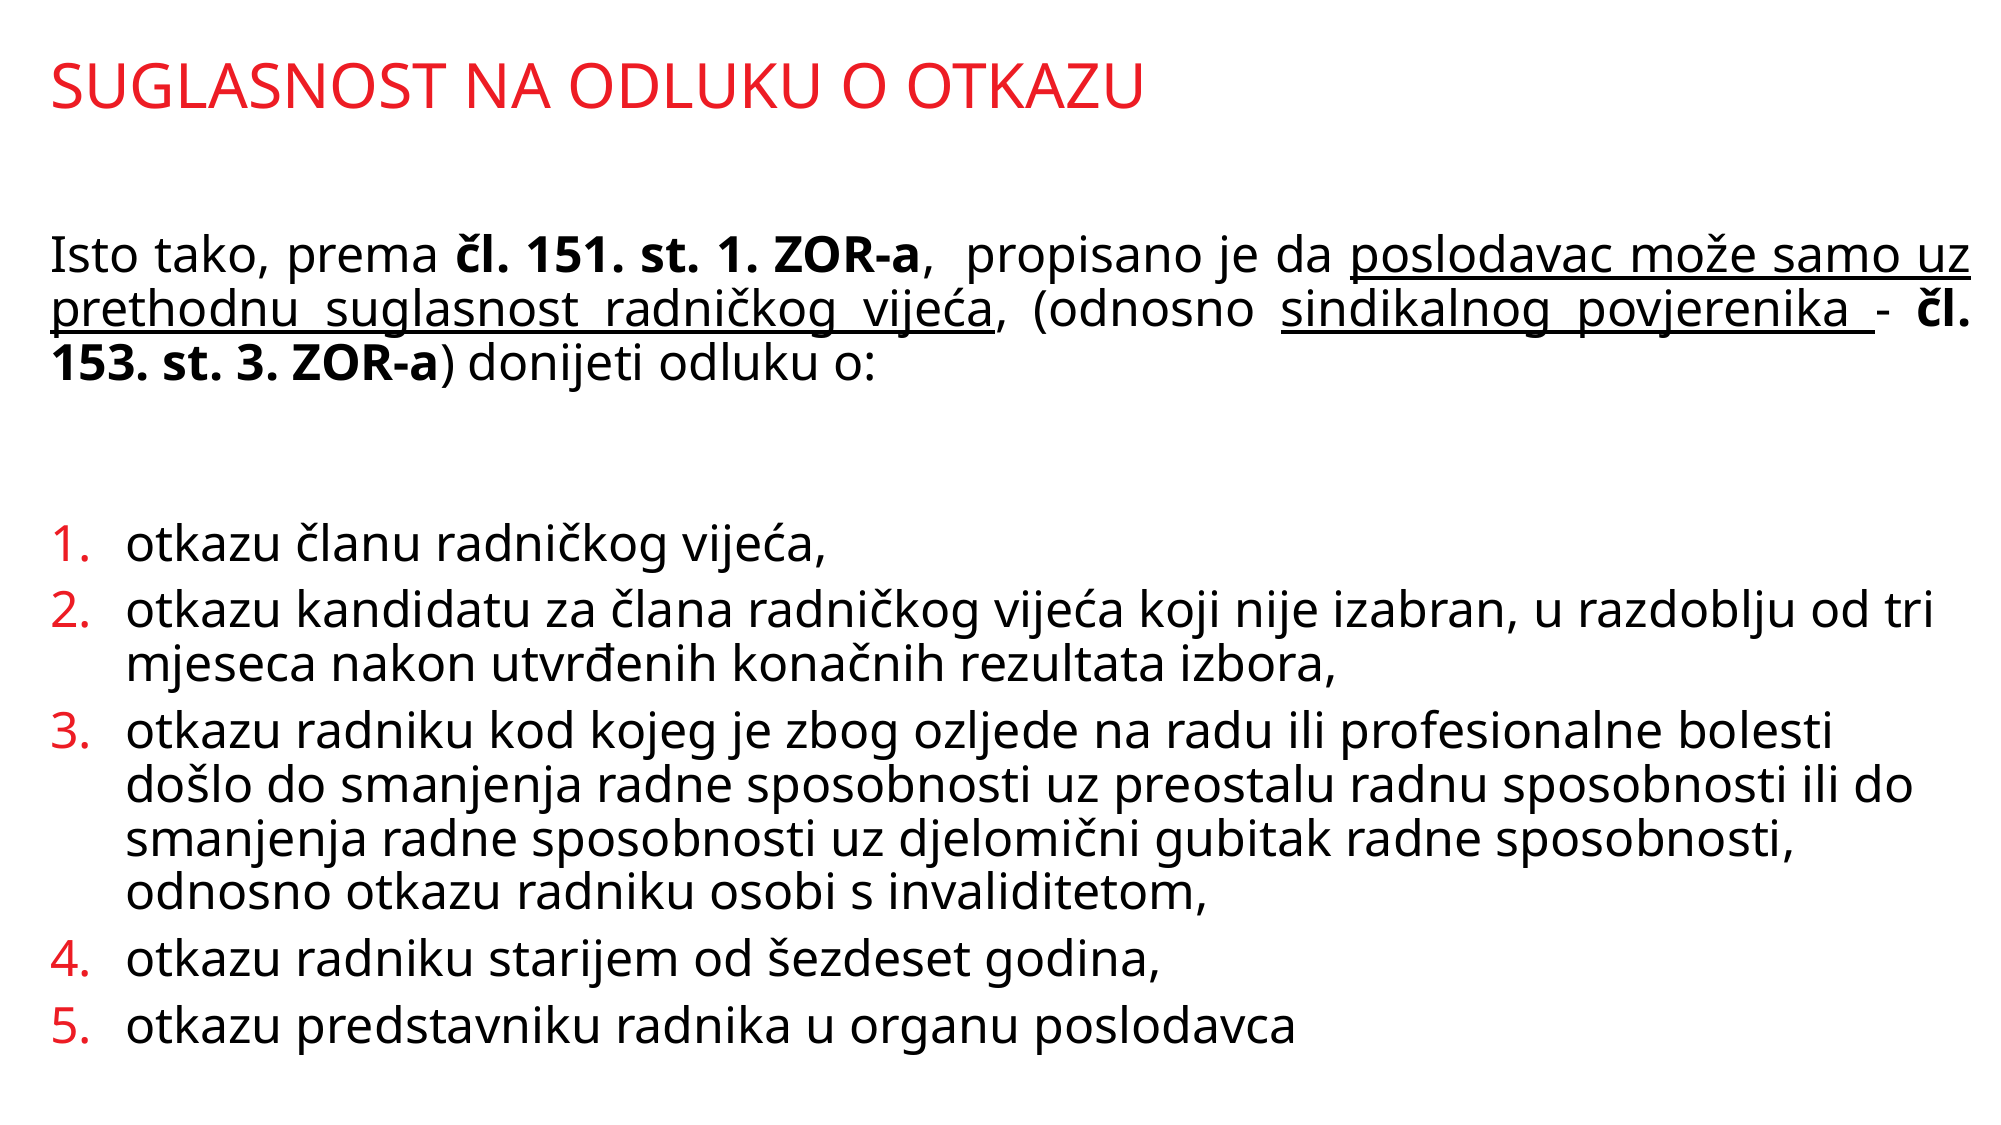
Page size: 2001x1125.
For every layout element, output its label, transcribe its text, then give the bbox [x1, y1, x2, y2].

text_box otkazu članu radničkog vijeća, otkazu kandidatu za člana radničkog vijeća koji nije izabran, u razdoblju od tri mjeseca nakon utvrđenih konačnih rezultata izbora, otkazu radniku kod kojeg je zbog ozljede na radu ili profesionalne bolesti došlo do smanjenja radne sposobnosti uz preostalu radnu sposobnosti ili do smanjenja radne sposobnosti uz djelomični gubitak radne sposobnosti, odnosno otkazu radniku osobi s invaliditetom, otkazu radniku starijem od šezdeset godina, otkazu predstavniku radnika u organu poslodavca [49, 517, 1972, 1125]
text_box Isto tako, prema čl. 151. st. 1. ZOR-a, propisano je da poslodavac može samo uz prethodnu suglasnost radničkog vijeća, (odnosno sindikalnog povjerenika - čl. 153. st. 3. ZOR-a) donijeti odluku o: [49, 229, 1972, 440]
text_box SUGLASNOST NA ODLUKU O OTKAZU [50, 54, 1444, 123]
